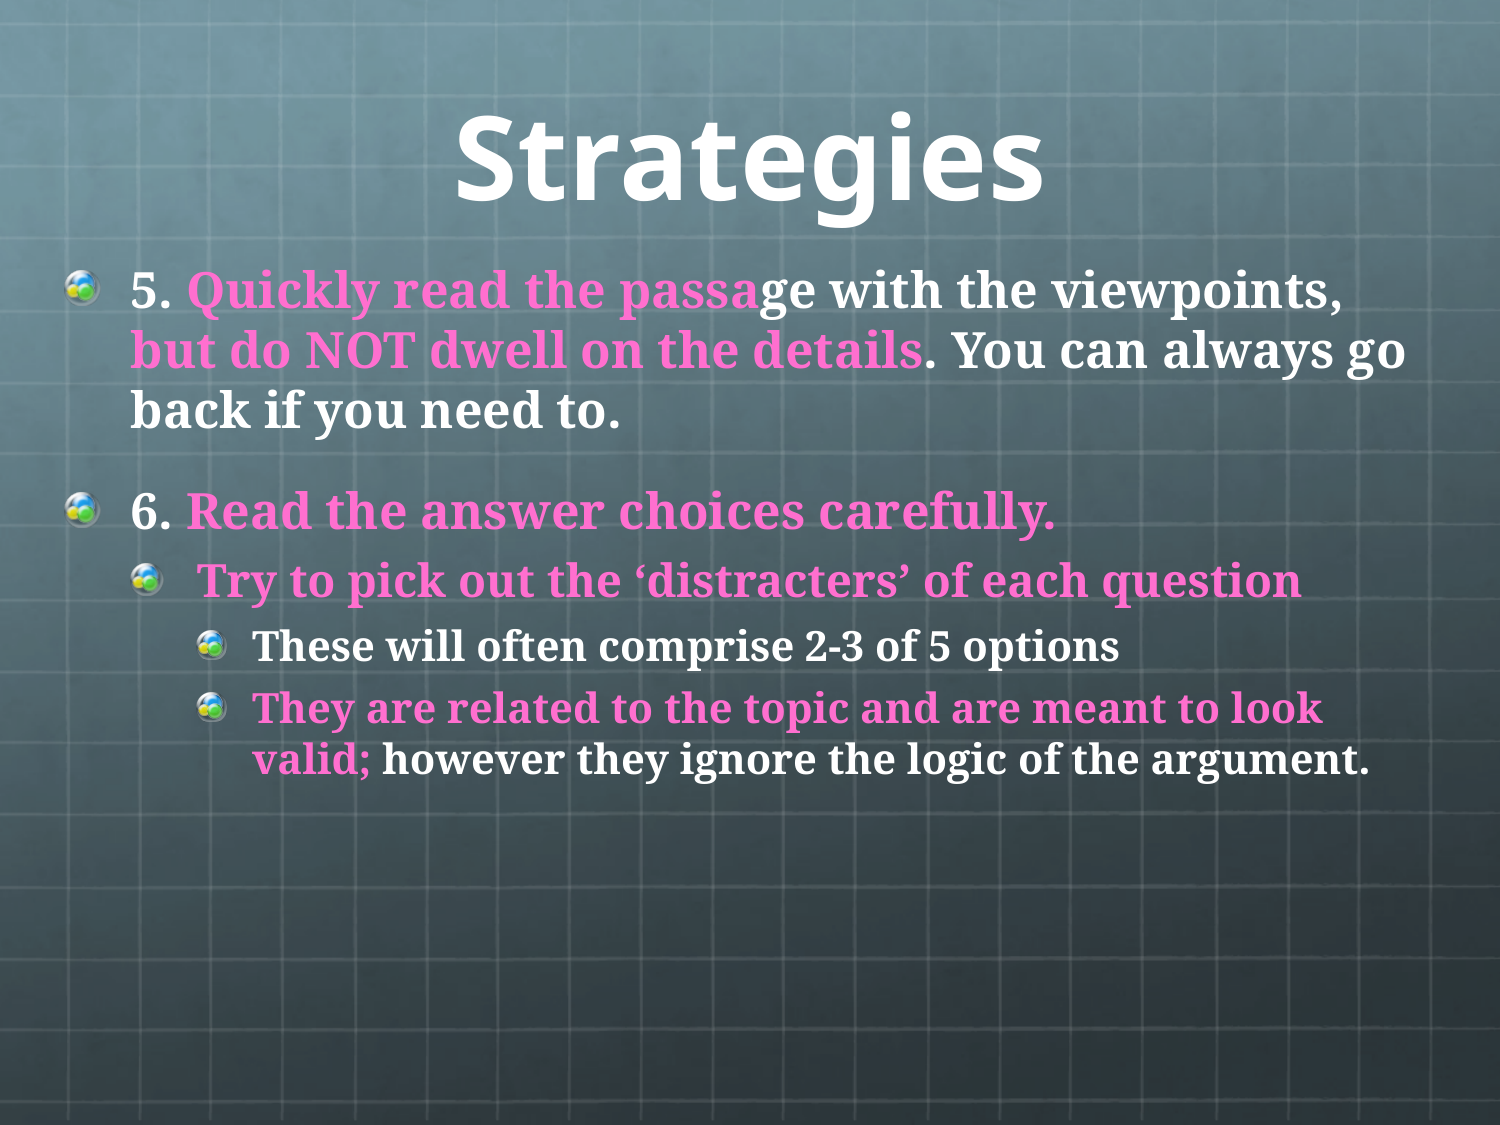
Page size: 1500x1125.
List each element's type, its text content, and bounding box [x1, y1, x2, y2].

picture [0, 0, 1500, 1125]
title Strategies [127, 17, 1372, 250]
list 5. Quickly read the passage with the viewpoints, but do NOT dwell on the details. You can always go back if you need to. 6. Read the answer choices carefully. Try to pick out the ‘distracters’ of each question These will often comprise 2-3 of 5 options They are related to the topic and are meant to look valid; however they ignore the logic of the argument. [49, 250, 1445, 1095]
